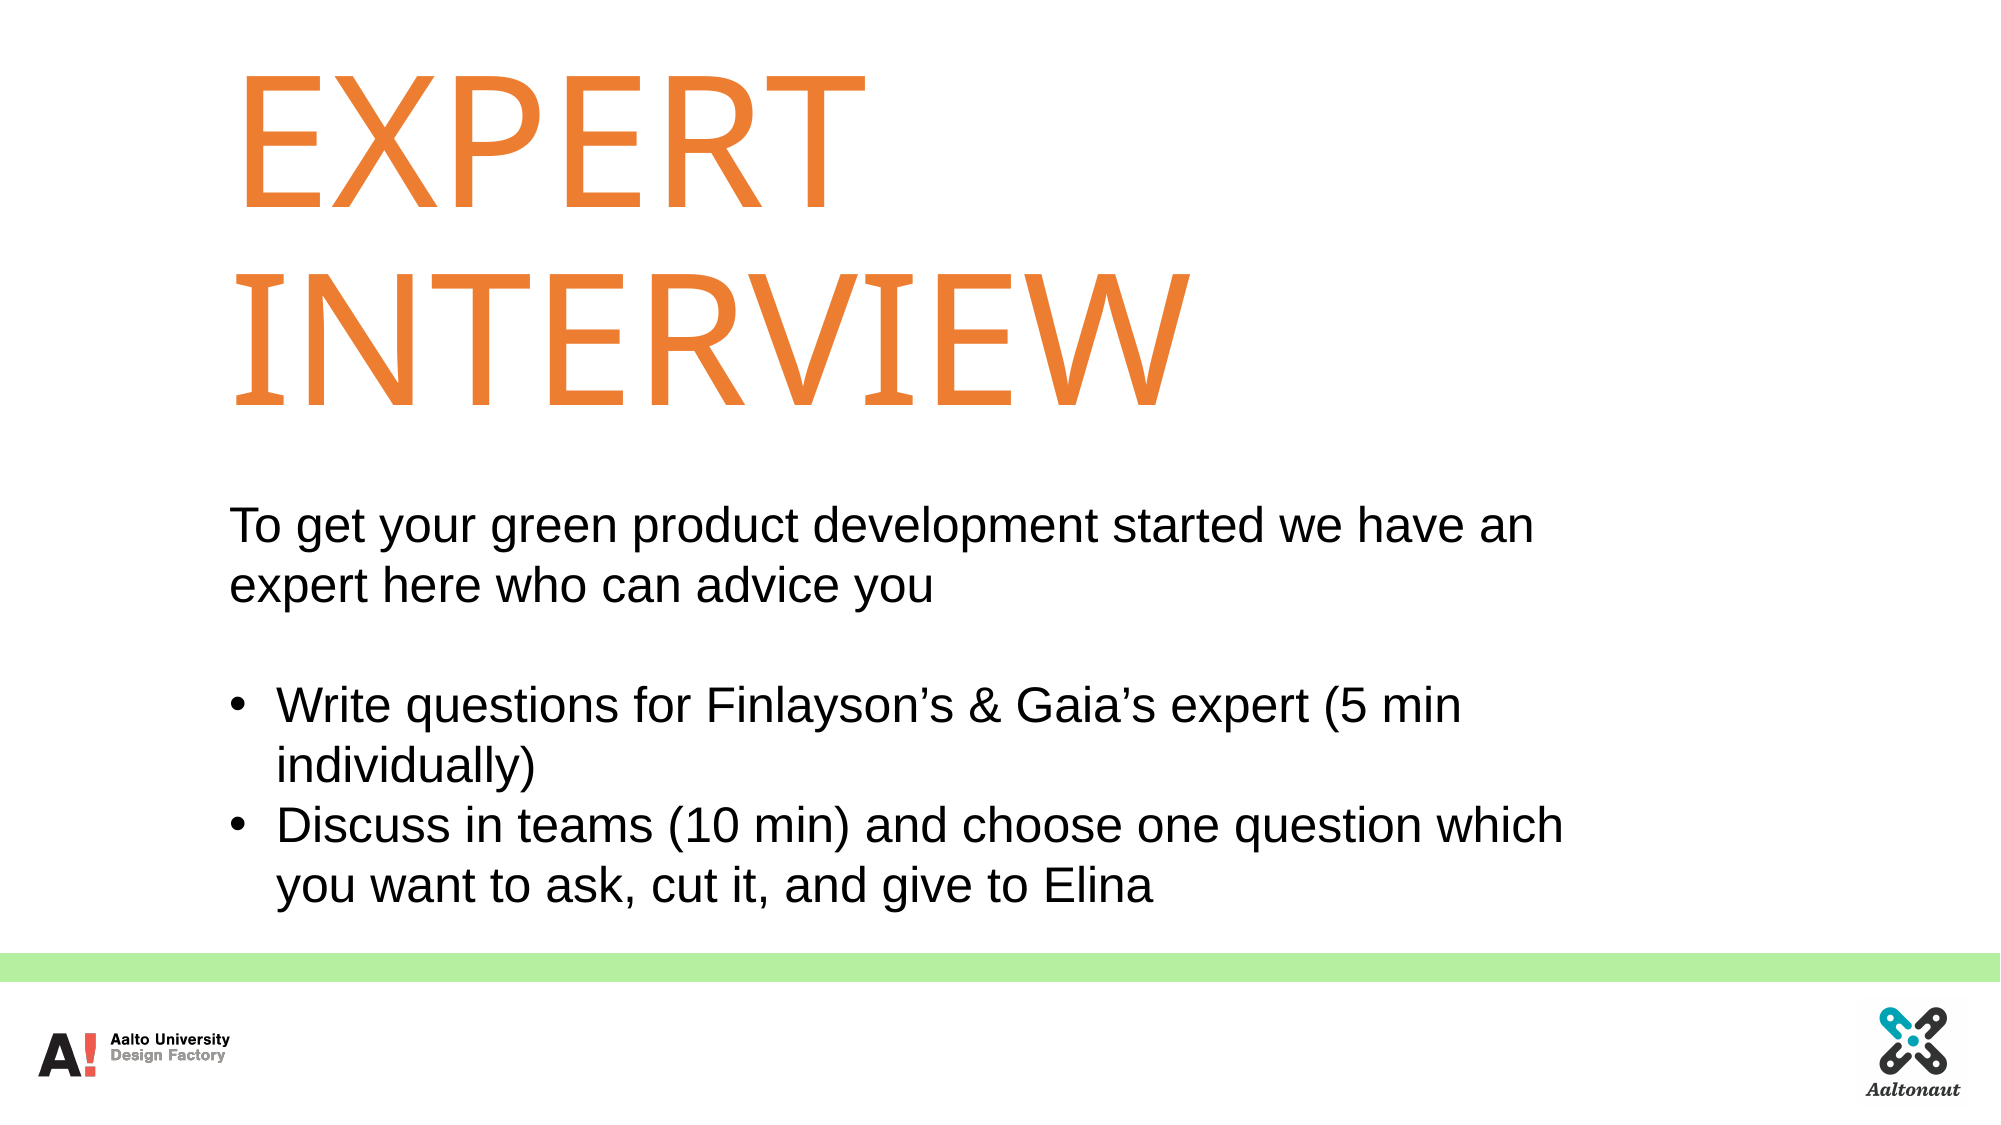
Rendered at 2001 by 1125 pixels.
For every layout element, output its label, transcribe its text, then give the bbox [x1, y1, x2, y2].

text_box To get your green product development started we have an expert here who can advice you Write questions for Finlayson’s & Gaia’s expert (5 min individually) Discuss in teams (10 min) and choose one question which you want to ask, cut it, and give to Elina [214, 485, 1613, 921]
title EXPERT INTERVIEW [214, 189, 1583, 453]
picture [1858, 996, 1969, 1108]
text_box [0, 954, 2000, 982]
picture [0, 989, 297, 1119]
